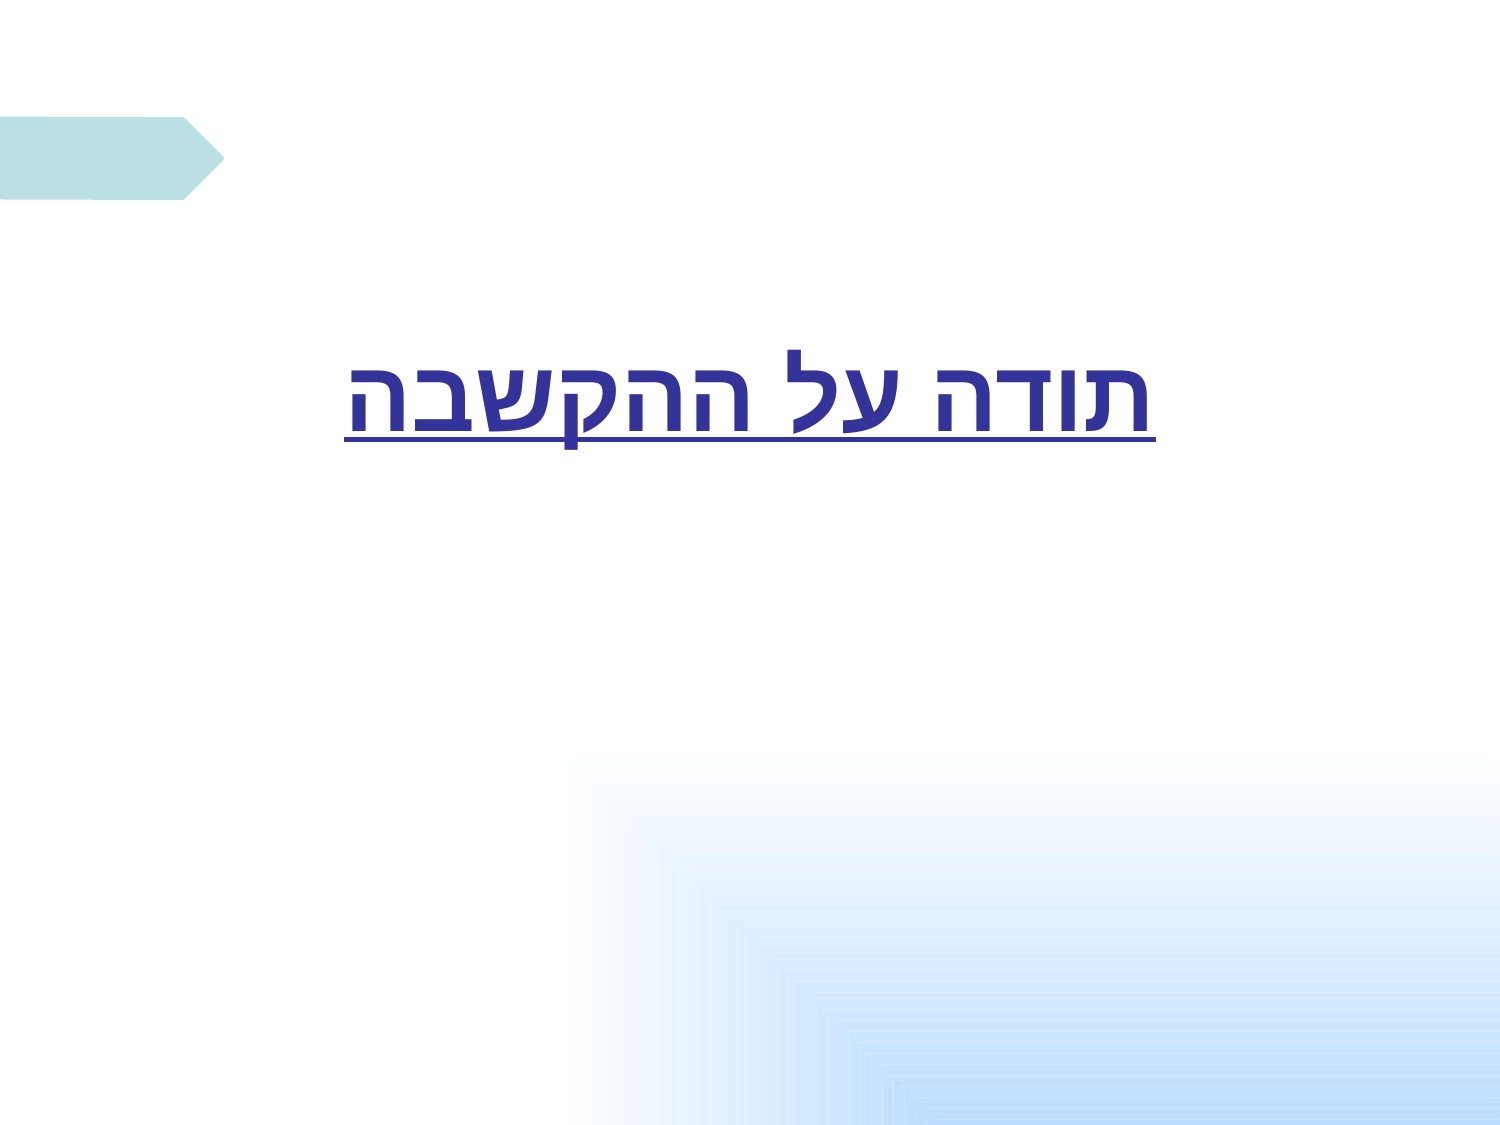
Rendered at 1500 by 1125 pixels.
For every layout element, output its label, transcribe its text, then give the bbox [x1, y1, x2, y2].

list תודה על ההקשבה [64, 223, 1436, 1033]
